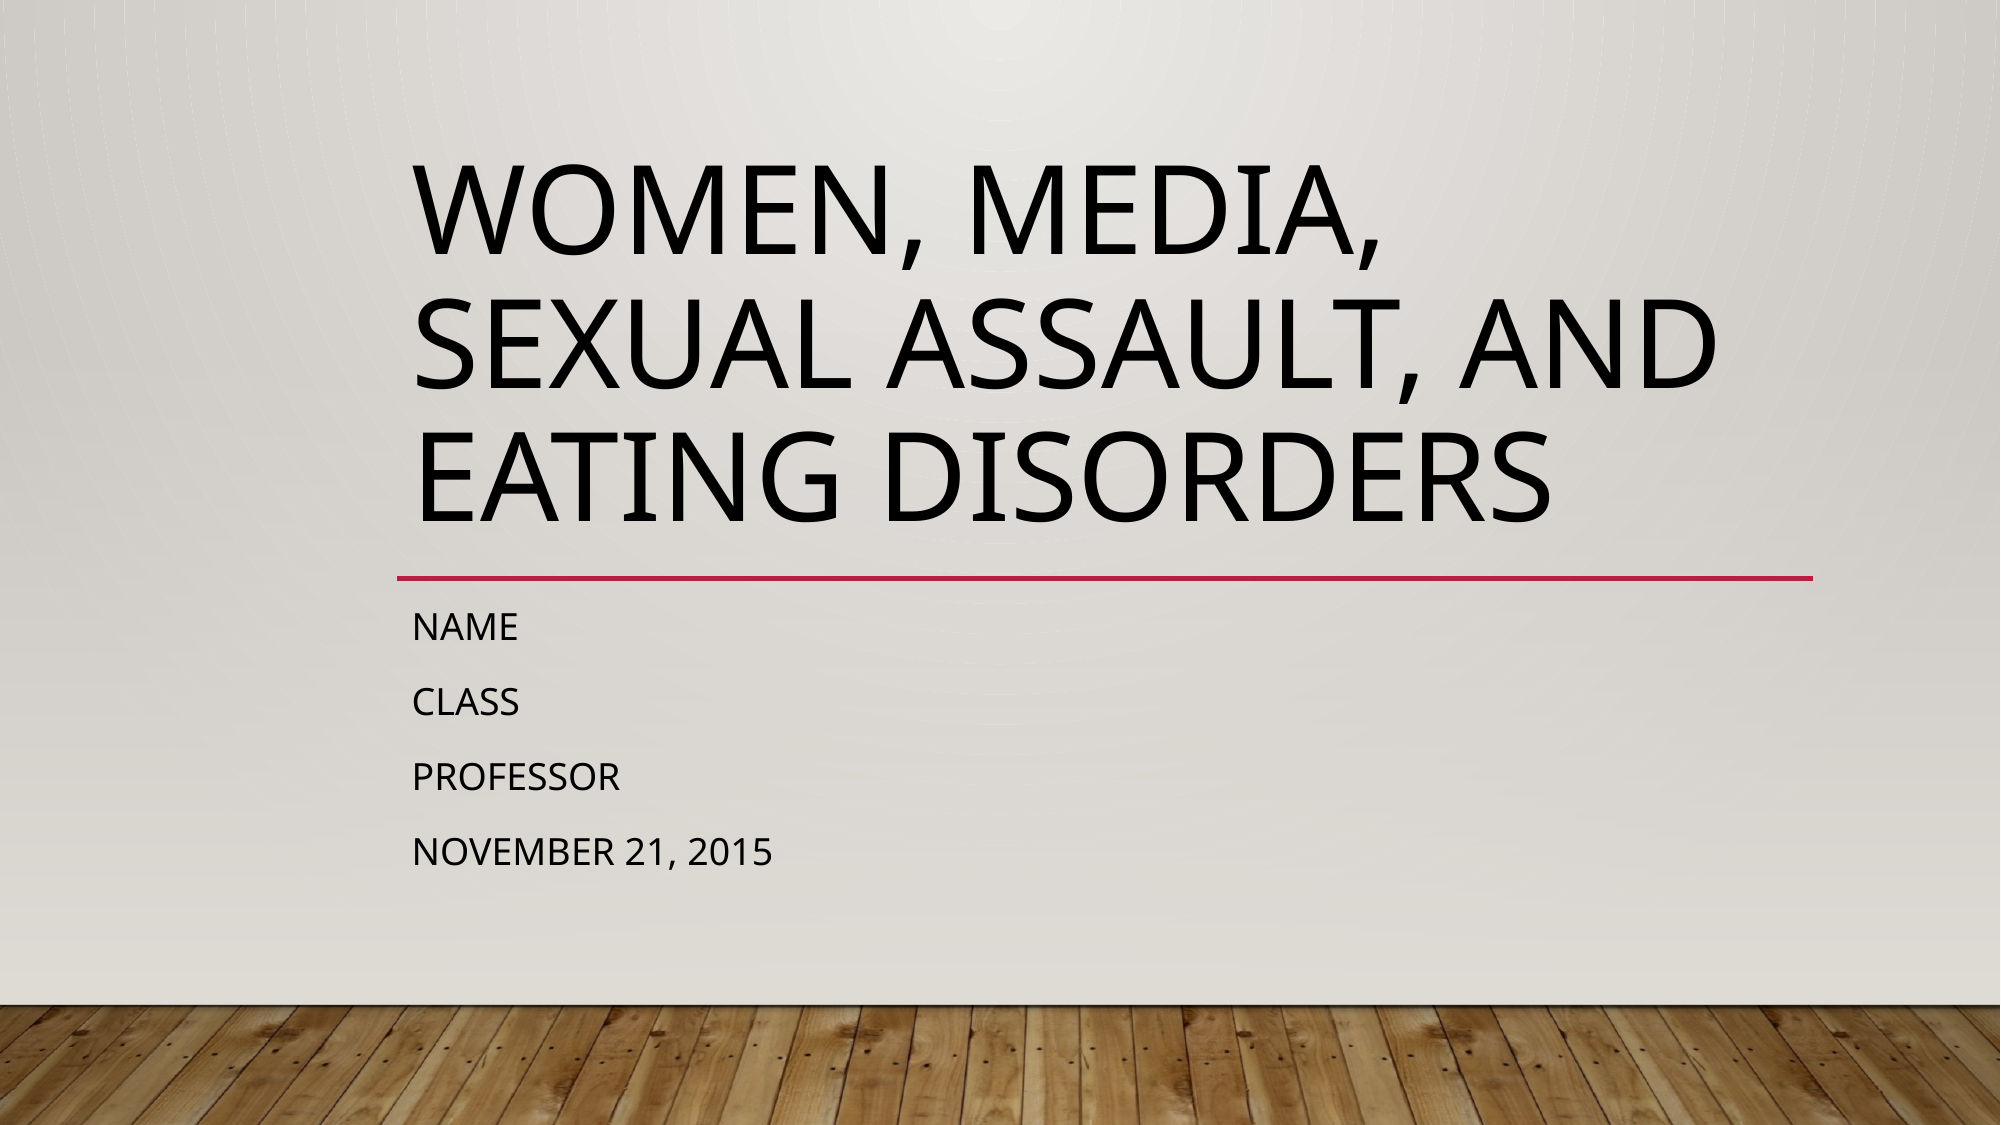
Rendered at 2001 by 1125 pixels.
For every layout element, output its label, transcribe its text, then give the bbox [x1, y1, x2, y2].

subtitle Name Class Professor November 21, 2015 [396, 579, 1814, 963]
title Women, Media, Sexual Assault, and Eating Disorders [396, 131, 1814, 549]
picture [0, 1005, 2000, 1125]
